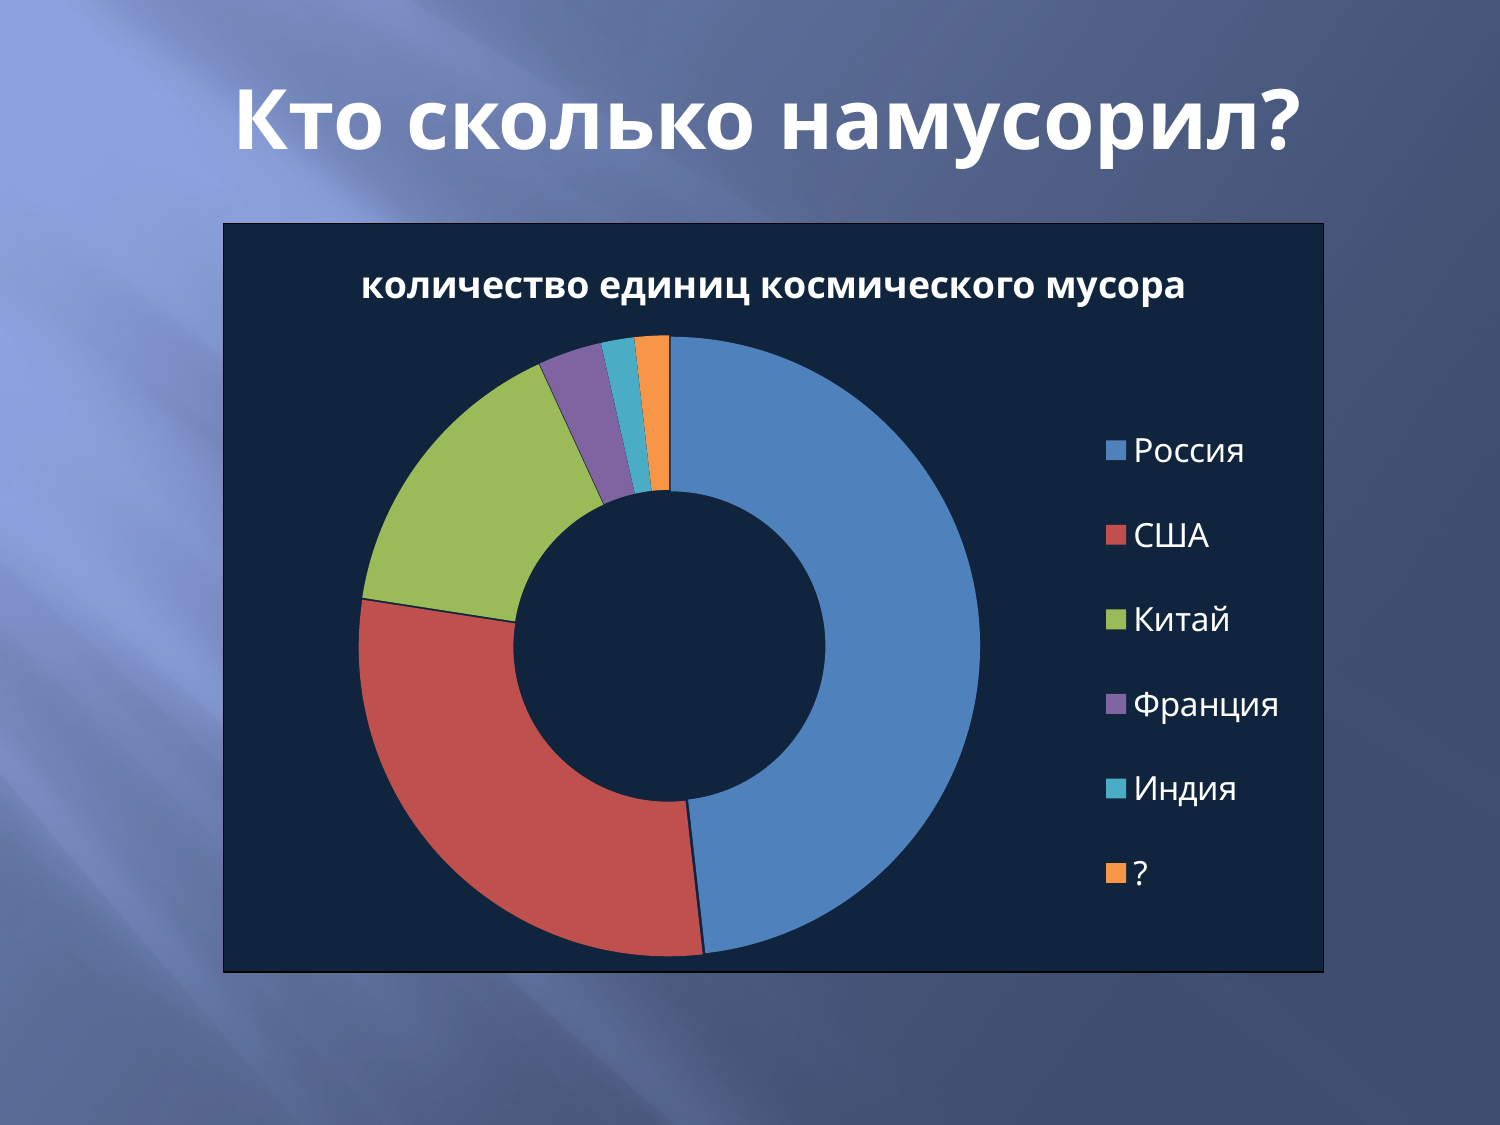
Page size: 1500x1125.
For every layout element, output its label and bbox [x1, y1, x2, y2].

text_box [222, 58, 1325, 973]
